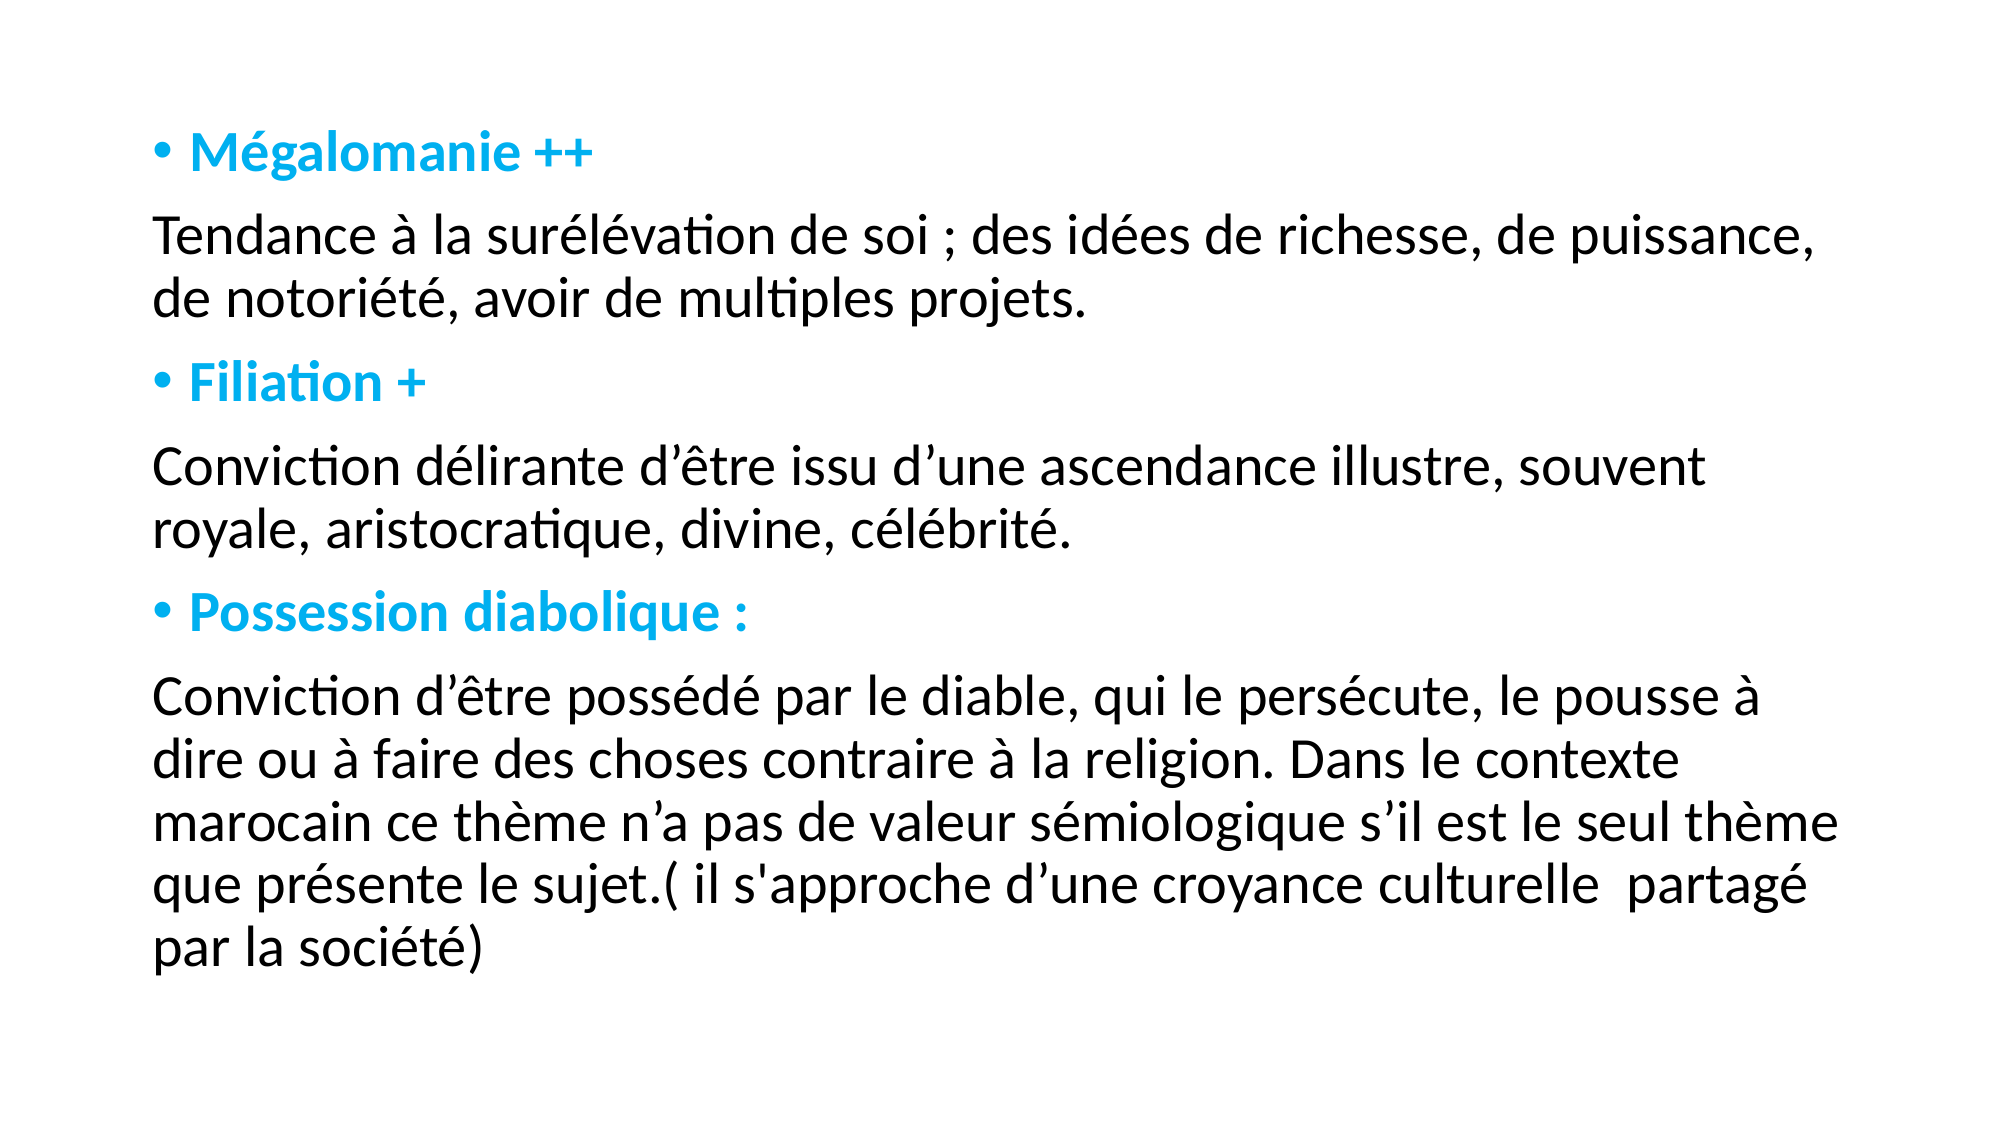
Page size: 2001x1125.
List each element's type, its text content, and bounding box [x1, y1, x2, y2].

list Mégalomanie ++ Tendance à la surélévation de soi ; des idées de richesse, de puissance, de notoriété, avoir de multiples projets. Filiation + Conviction délirante d’être issu d’une ascendance illustre, souvent royale, aristocratique, divine, célébrité. Possession diabolique : Conviction d’être possédé par le diable, qui le persécute, le pousse à dire ou à faire des choses contraire à la religion. Dans le contexte marocain ce thème n’a pas de valeur sémiologique s’il est le seul thème que présente le sujet.( il s'approche d’une croyance culturelle partagé par la société) [137, 113, 1863, 1014]
